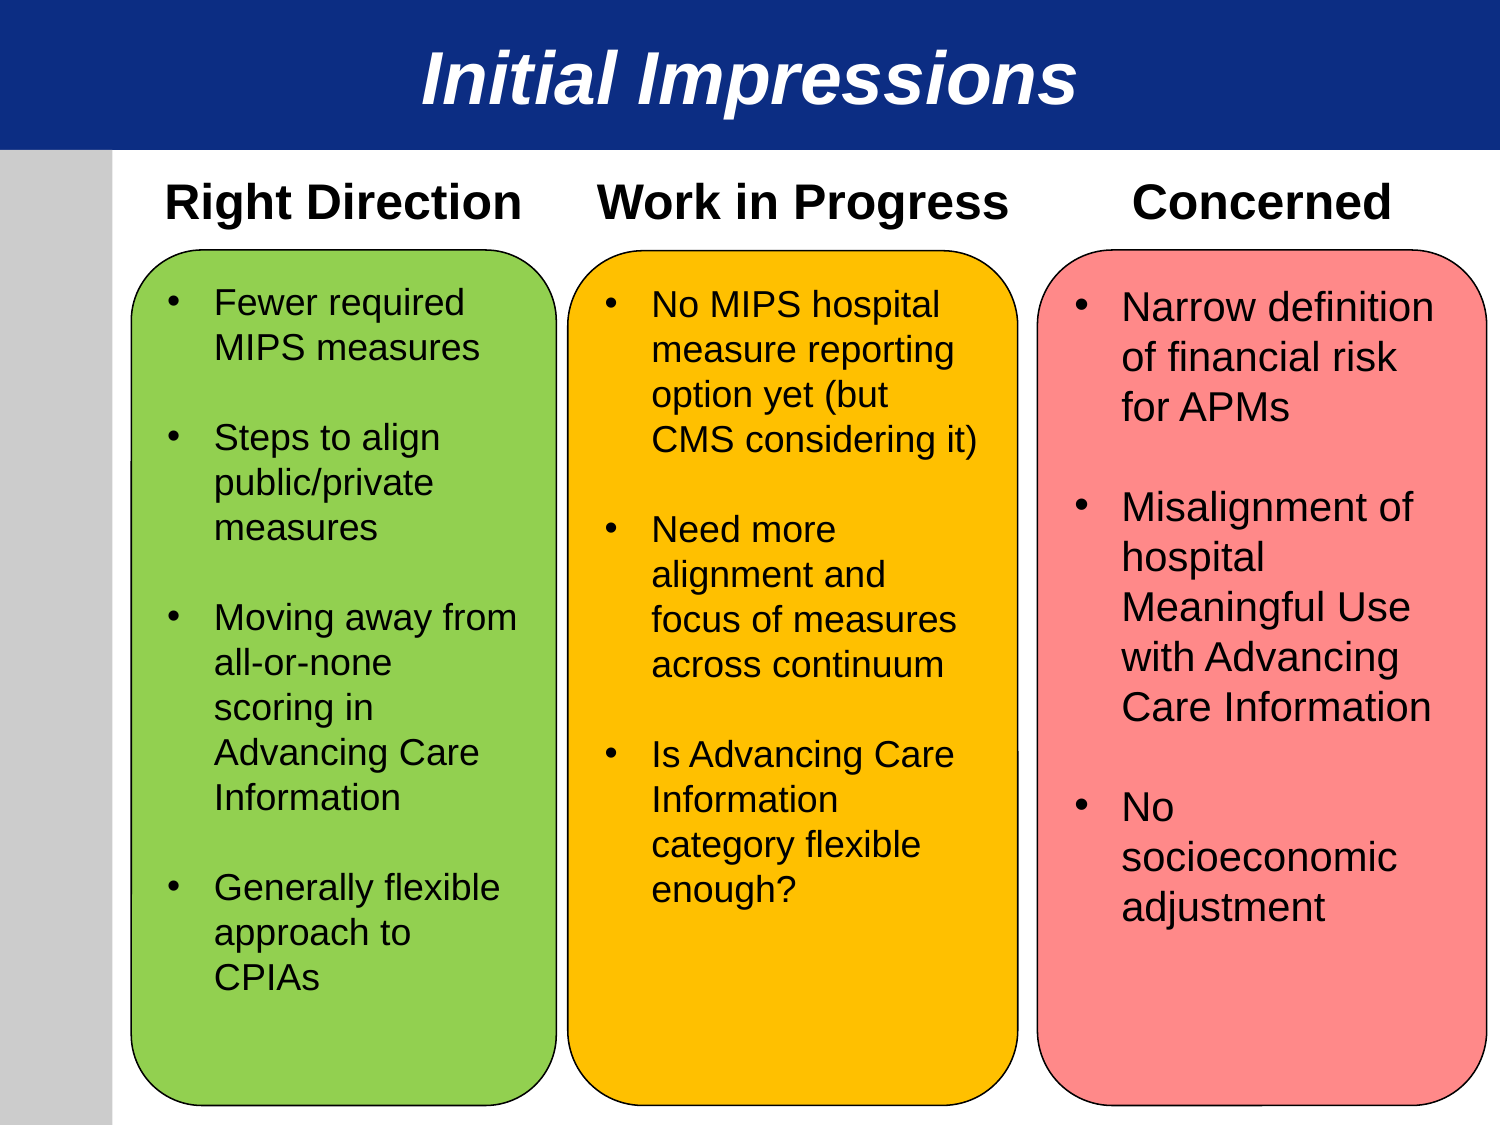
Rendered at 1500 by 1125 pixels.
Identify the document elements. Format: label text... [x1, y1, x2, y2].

text_box Right Direction [137, 162, 550, 238]
text_box No MIPS hospital measure reporting option yet (but CMS considering it) Need more alignment and focus of measures across continuum Is Advancing Care Information category flexible enough? [567, 250, 1018, 1106]
text_box Work in Progress [569, 162, 1038, 238]
text_box Narrow definition of financial risk for APMs Misalignment of hospital Meaningful Use with Advancing Care Information No socioeconomic adjustment [1037, 249, 1487, 1106]
picture [1137, 871, 1500, 1125]
title Initial Impressions [137, 0, 1365, 151]
text_box Fewer required MIPS measures Steps to align public/private measures Moving away from all-or-none scoring in Advancing Care Information Generally flexible approach to CPIAs [131, 249, 557, 1106]
text_box Concerned [1040, 162, 1485, 238]
